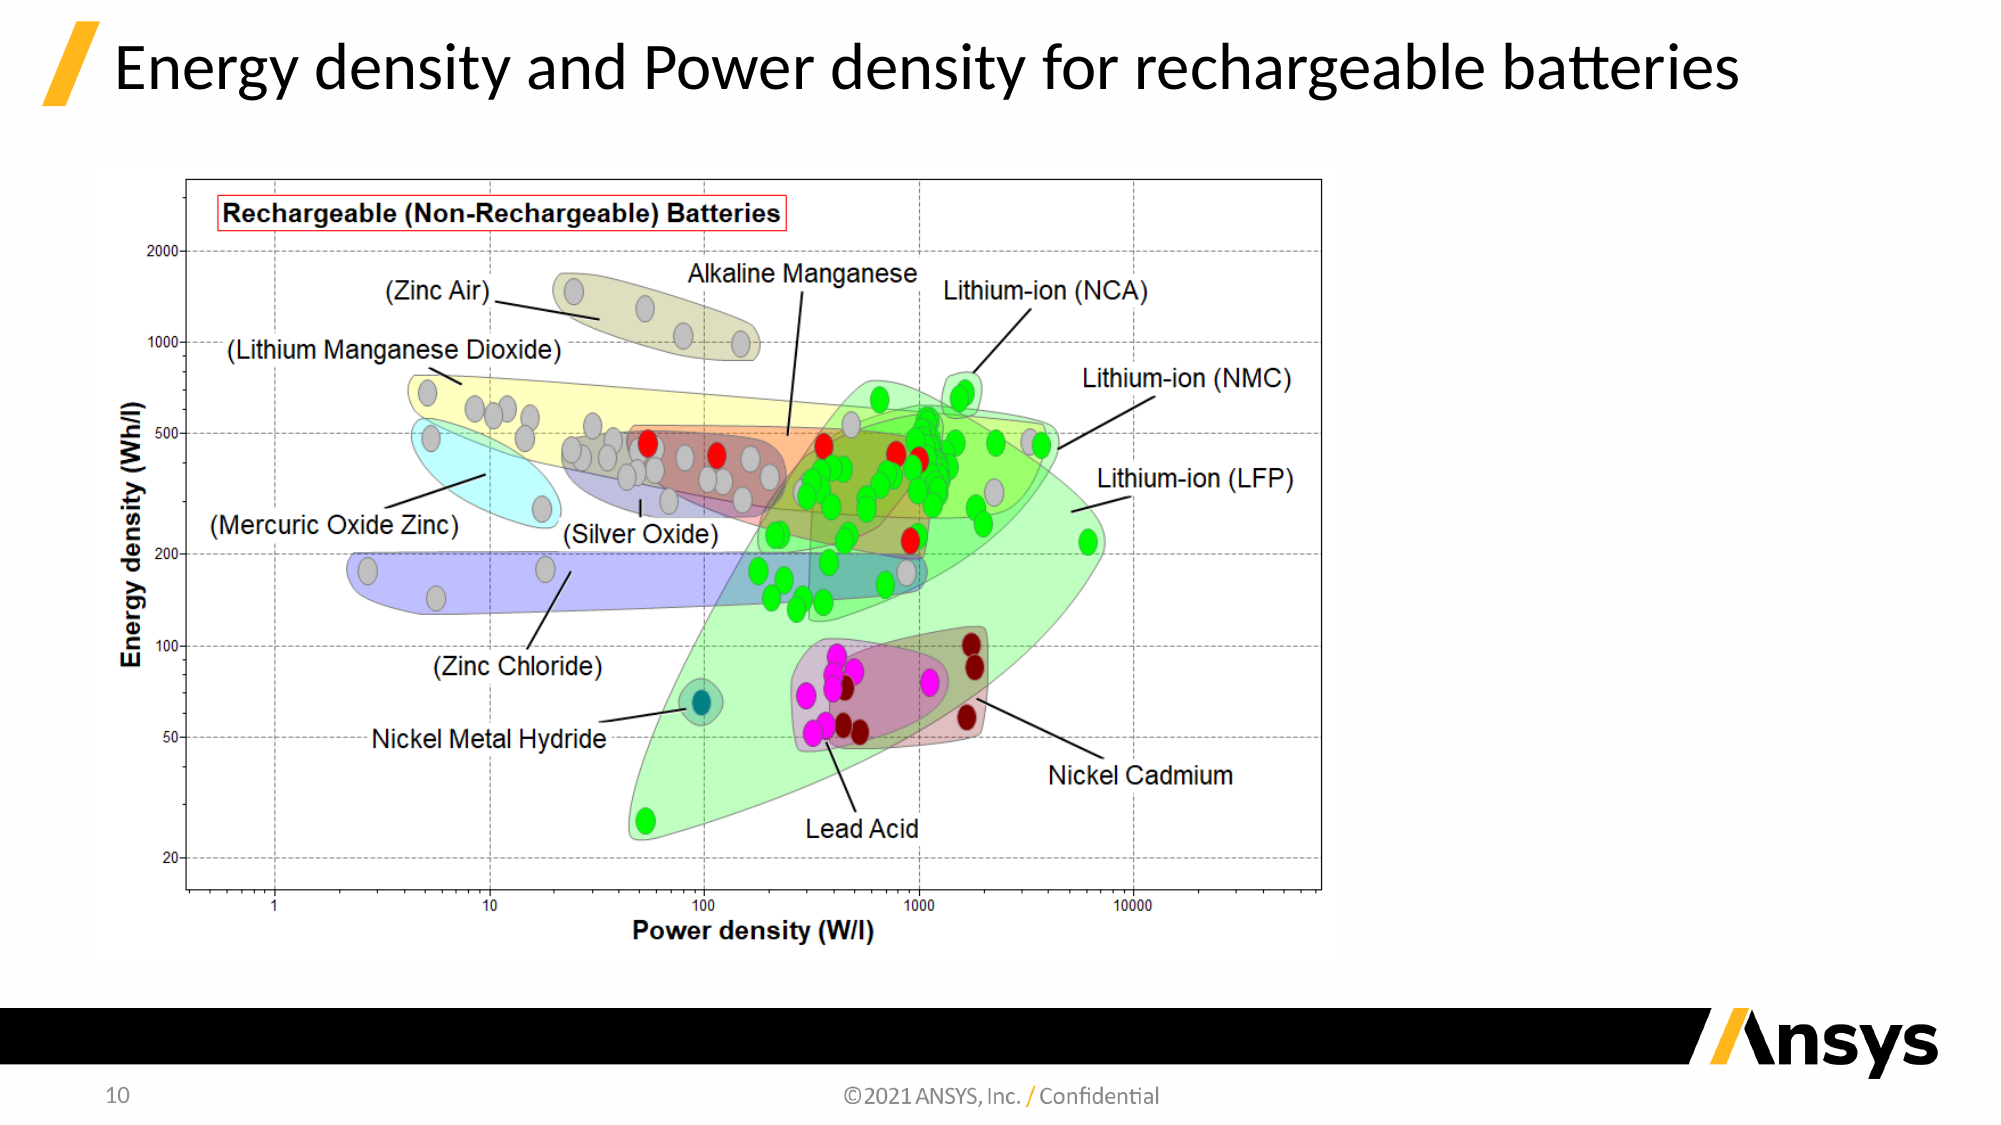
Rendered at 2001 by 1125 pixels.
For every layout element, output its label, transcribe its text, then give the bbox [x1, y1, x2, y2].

title Energy density and Power density for rechargeable batteries [99, 24, 1900, 164]
picture [0, 0, 2000, 1125]
slide_number 10 [89, 1073, 540, 1114]
